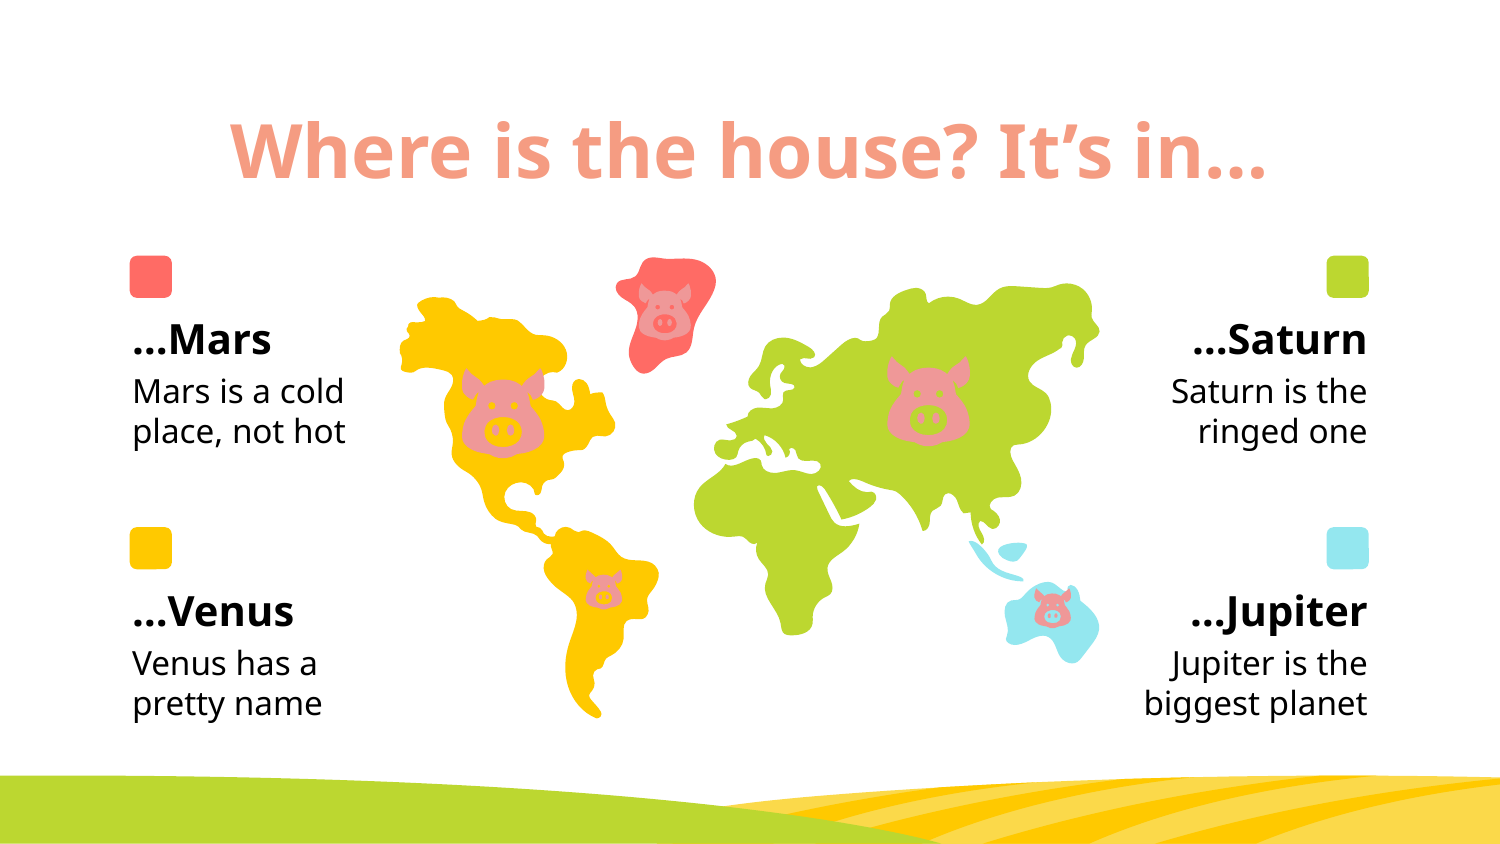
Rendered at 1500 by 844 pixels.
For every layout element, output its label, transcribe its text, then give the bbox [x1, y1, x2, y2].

text_box [1326, 255, 1369, 298]
title Where is the house? It’s in… [116, 88, 1383, 190]
picture [887, 356, 971, 447]
picture [461, 368, 545, 459]
text_box [129, 527, 172, 570]
text_box …Saturn [1105, 297, 1383, 359]
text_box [399, 257, 1101, 719]
text_box Saturn is the ringed one [1105, 359, 1383, 461]
text_box Mars is a cold place, not hot [116, 359, 394, 461]
picture [585, 569, 623, 610]
picture [638, 283, 692, 341]
text_box Venus has a pretty name [116, 631, 394, 716]
text_box [129, 255, 172, 298]
text_box …Mars [116, 297, 394, 359]
text_box …Venus [116, 569, 394, 631]
picture [1034, 588, 1072, 629]
text_box [1326, 527, 1369, 570]
text_box …Jupiter [1105, 569, 1383, 631]
text_box Jupiter is the biggest planet [1105, 631, 1383, 716]
